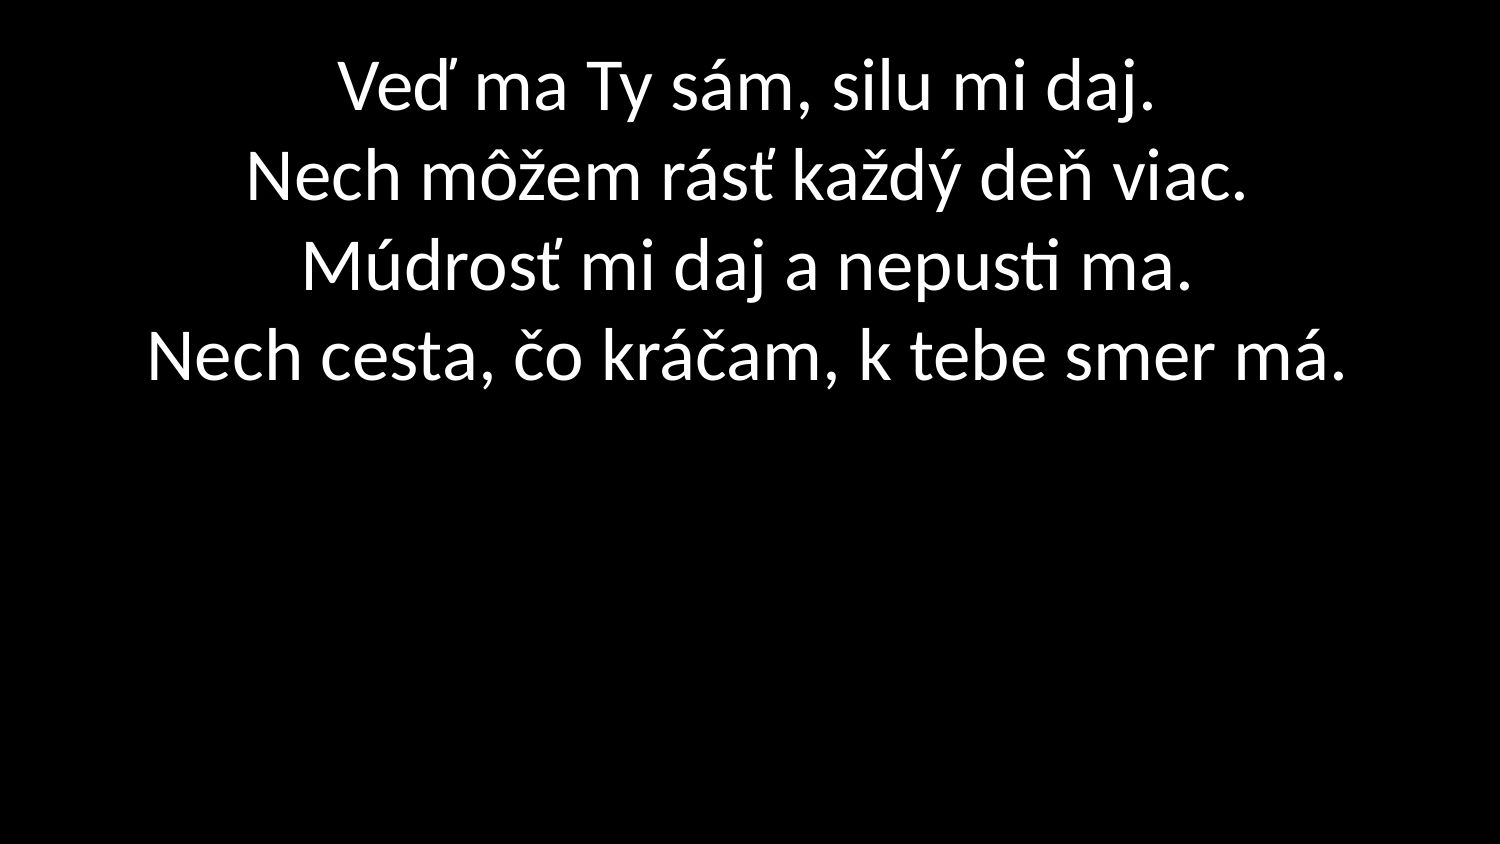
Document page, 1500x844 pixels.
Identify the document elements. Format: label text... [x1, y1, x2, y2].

title Veď ma Ty sám, silu mi daj. Nech môžem rásť každý deň viac. Múdrosť mi daj a nepusti ma. Nech cesta, čo kráčam, k tebe smer má. [21, 27, 1476, 825]
